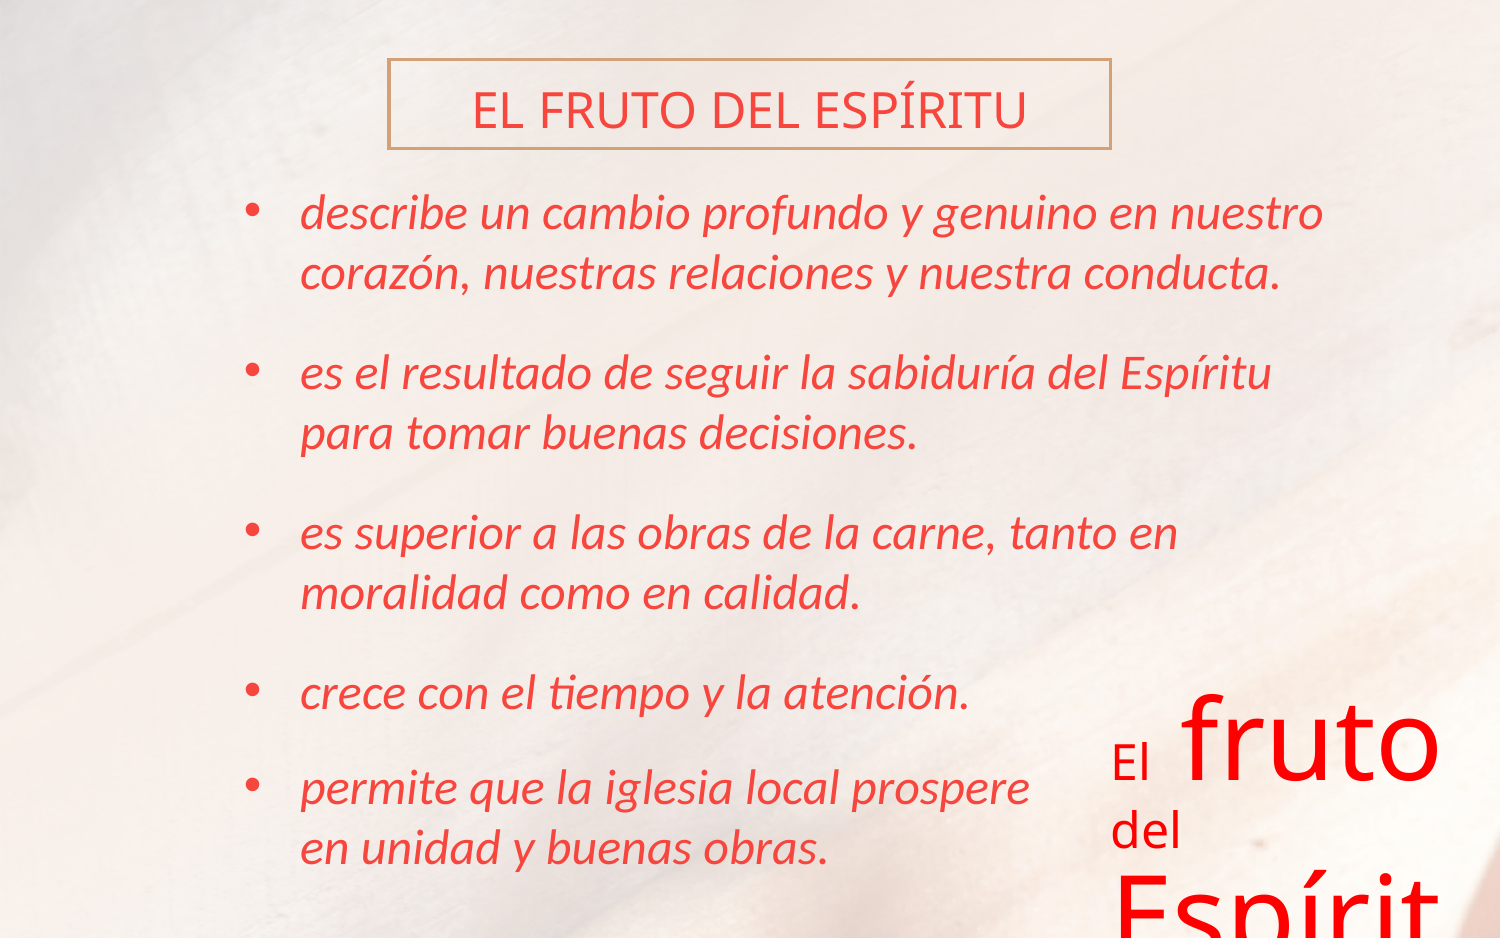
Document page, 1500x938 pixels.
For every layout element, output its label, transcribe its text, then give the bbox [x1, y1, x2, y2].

picture [0, 0, 1500, 938]
text_box El fruto del Espíritu [1095, 676, 1500, 914]
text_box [388, 58, 1112, 149]
text_box permite que la iglesia local prospere en unidad y buenas obras. [228, 746, 1095, 882]
text_box crece con el tiempo y la atención. [228, 651, 1413, 727]
text_box es superior a las obras de la carne, tanto en moralidad como en calidad. [228, 491, 1413, 627]
text_box describe un cambio profundo y genuino en nuestro corazón, nuestras relaciones y nuestra conducta. [228, 172, 1485, 307]
text_box es el resultado de seguir la sabiduría del Espíritu para tomar buenas decisiones. [228, 331, 1369, 467]
